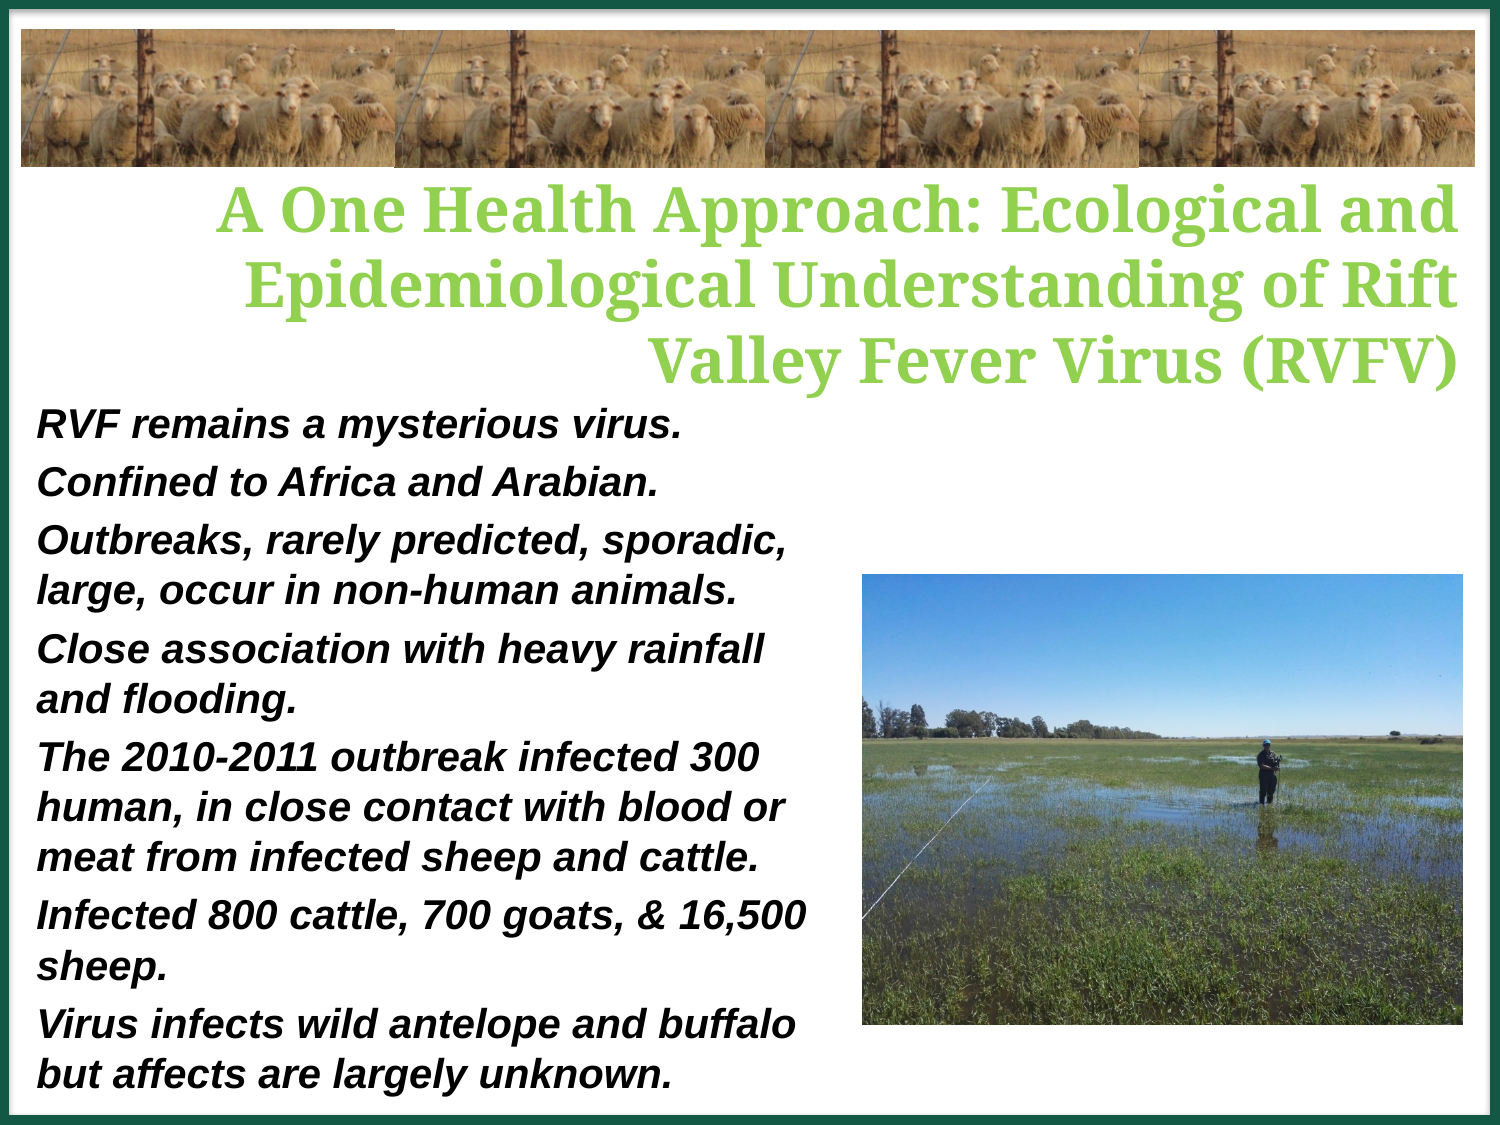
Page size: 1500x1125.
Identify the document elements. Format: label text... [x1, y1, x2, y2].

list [862, 574, 1463, 1026]
picture [21, 29, 1475, 168]
title A One Health Approach: Ecological and Epidemiological Understanding of Rift Valley Fever Virus (RVFV) [76, 174, 1475, 406]
list RVF remains a mysterious virus. Confined to Africa and Arabian. Outbreaks, rarely predicted, sporadic, large, occur in non-human animals. Close association with heavy rainfall and flooding. The 2010-2011 outbreak infected 300 human, in close contact with blood or meat from infected sheep and cattle. Infected 800 cattle, 700 goats, & 16,500 sheep. Virus infects wild antelope and buffalo but affects are largely unknown. [21, 399, 863, 1125]
